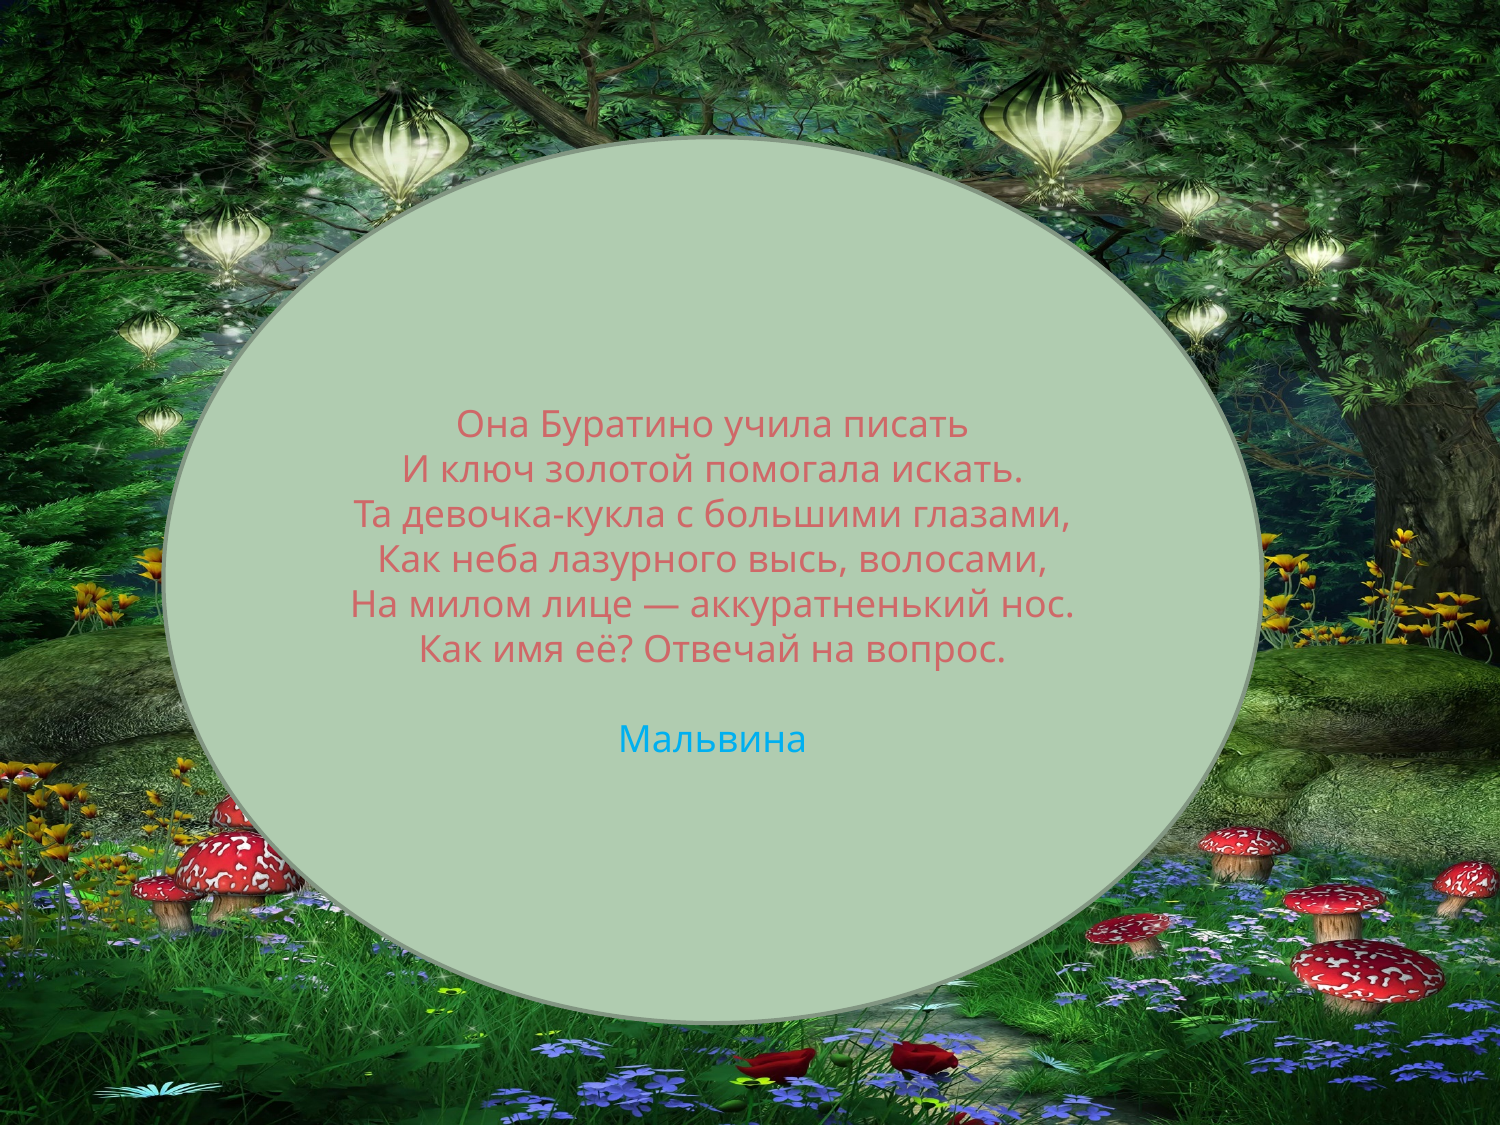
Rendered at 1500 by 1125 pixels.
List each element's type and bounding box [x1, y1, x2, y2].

list [0, 0, 1500, 1125]
